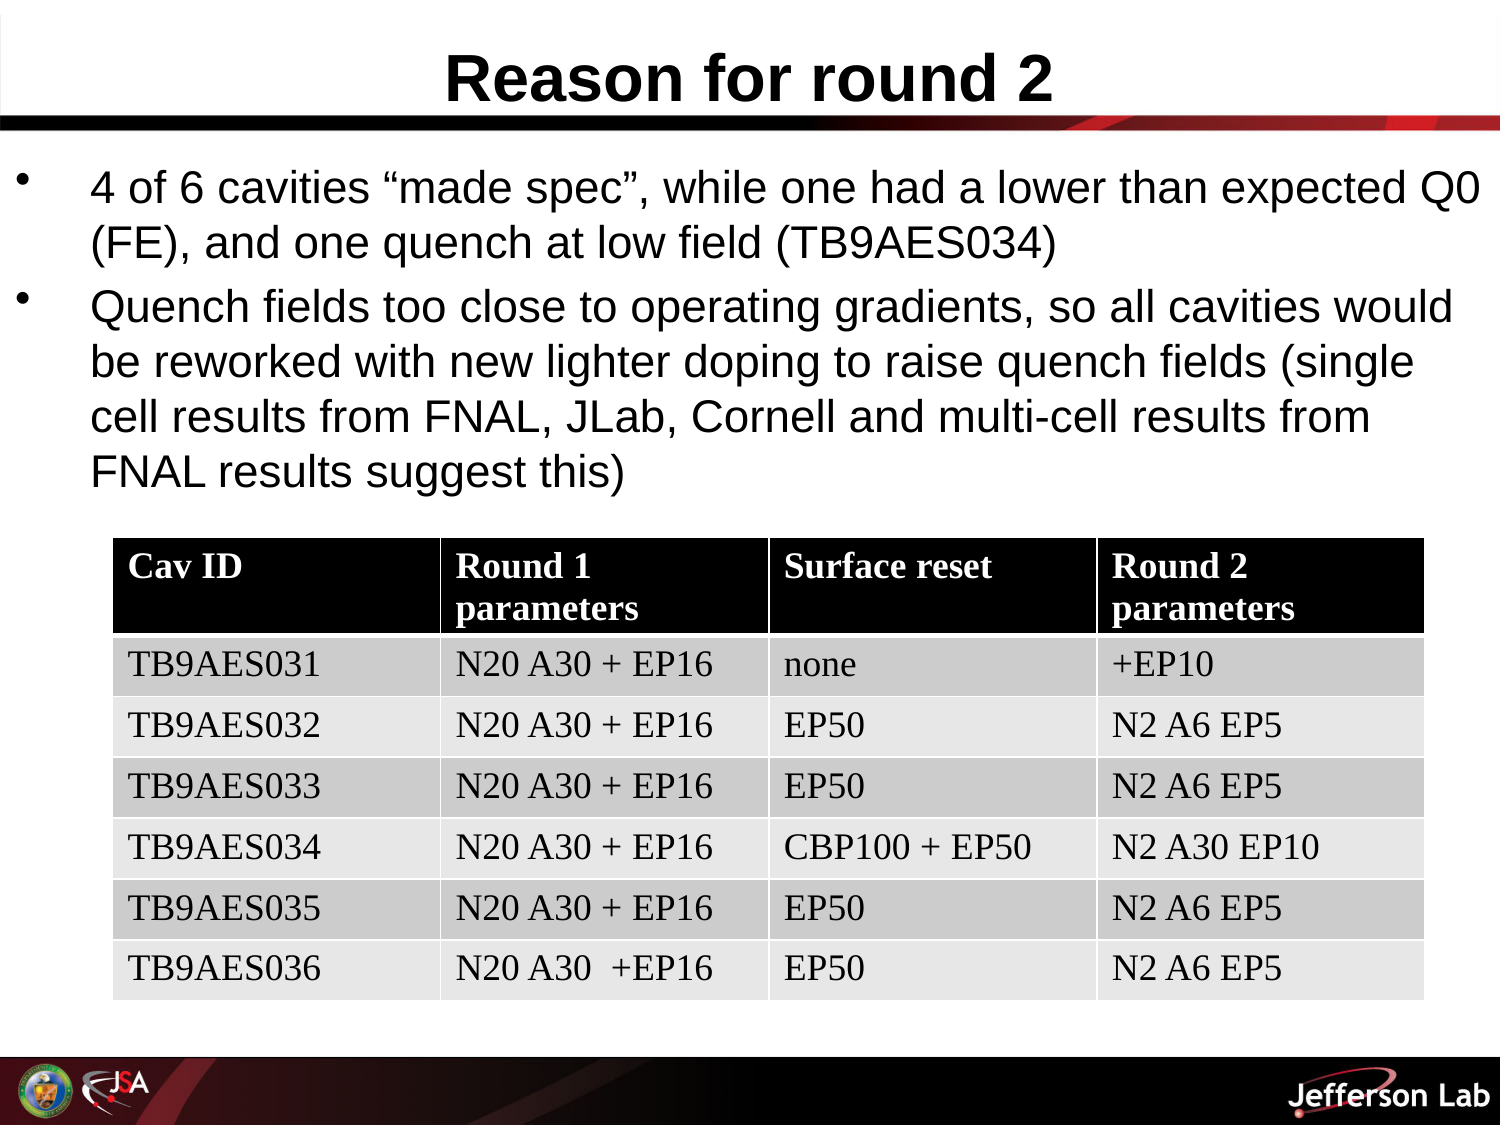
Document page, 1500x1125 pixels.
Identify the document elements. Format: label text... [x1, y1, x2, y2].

table_cell N20 A30 + EP16 [441, 638, 768, 696]
table_cell +EP10 [1098, 638, 1424, 696]
table_cell N2 A6 EP5 [1098, 697, 1424, 756]
table_cell N2 A6 EP5 [1098, 941, 1424, 1000]
table_cell N20 A30 +EP16 [441, 941, 768, 1000]
table_header Surface reset [770, 538, 1096, 633]
table_cell N20 A30 + EP16 [441, 697, 768, 756]
picture [0, 0, 112, 149]
table_cell EP50 [770, 880, 1096, 939]
picture [0, 1026, 1500, 1125]
table_header Round 2 parameters [1098, 538, 1424, 633]
table_cell none [770, 638, 1096, 696]
table_cell EP50 [770, 941, 1096, 1000]
table_header Round 1 parameters [441, 538, 768, 633]
table_cell N2 A30 EP10 [1098, 819, 1424, 878]
table_cell CBP100 + EP50 [770, 819, 1096, 878]
table_cell N2 A6 EP5 [1098, 758, 1424, 817]
table_cell EP50 [770, 758, 1096, 817]
table_cell N20 A30 + EP16 [441, 758, 768, 817]
table_cell N20 A30 + EP16 [441, 819, 768, 878]
table_cell TB9AES032 [113, 697, 440, 756]
table_cell TB9AES031 [113, 638, 440, 696]
title Reason for round 2 [112, 0, 1388, 149]
table_cell N20 A30 + EP16 [441, 880, 768, 939]
table_cell TB9AES033 [113, 758, 440, 817]
table_cell TB9AES034 [113, 819, 440, 878]
list 4 of 6 cavities “made spec”, while one had a lower than expected Q0 (FE), and one quench at low field (TB9AES034) Quench fields too close to operating gradients, so all cavities would be reworked with new lighter doping to raise quench fields (single cell results from FNAL, JLab, Cornell and multi-cell results from FNAL results suggest this) [0, 149, 1500, 1026]
picture [1388, 0, 1500, 149]
table_cell TB9AES036 [113, 941, 440, 1000]
table_cell EP50 [770, 697, 1096, 756]
table_cell N2 A6 EP5 [1098, 880, 1424, 939]
table_cell TB9AES035 [113, 880, 440, 939]
table_header Cav ID [113, 538, 440, 633]
